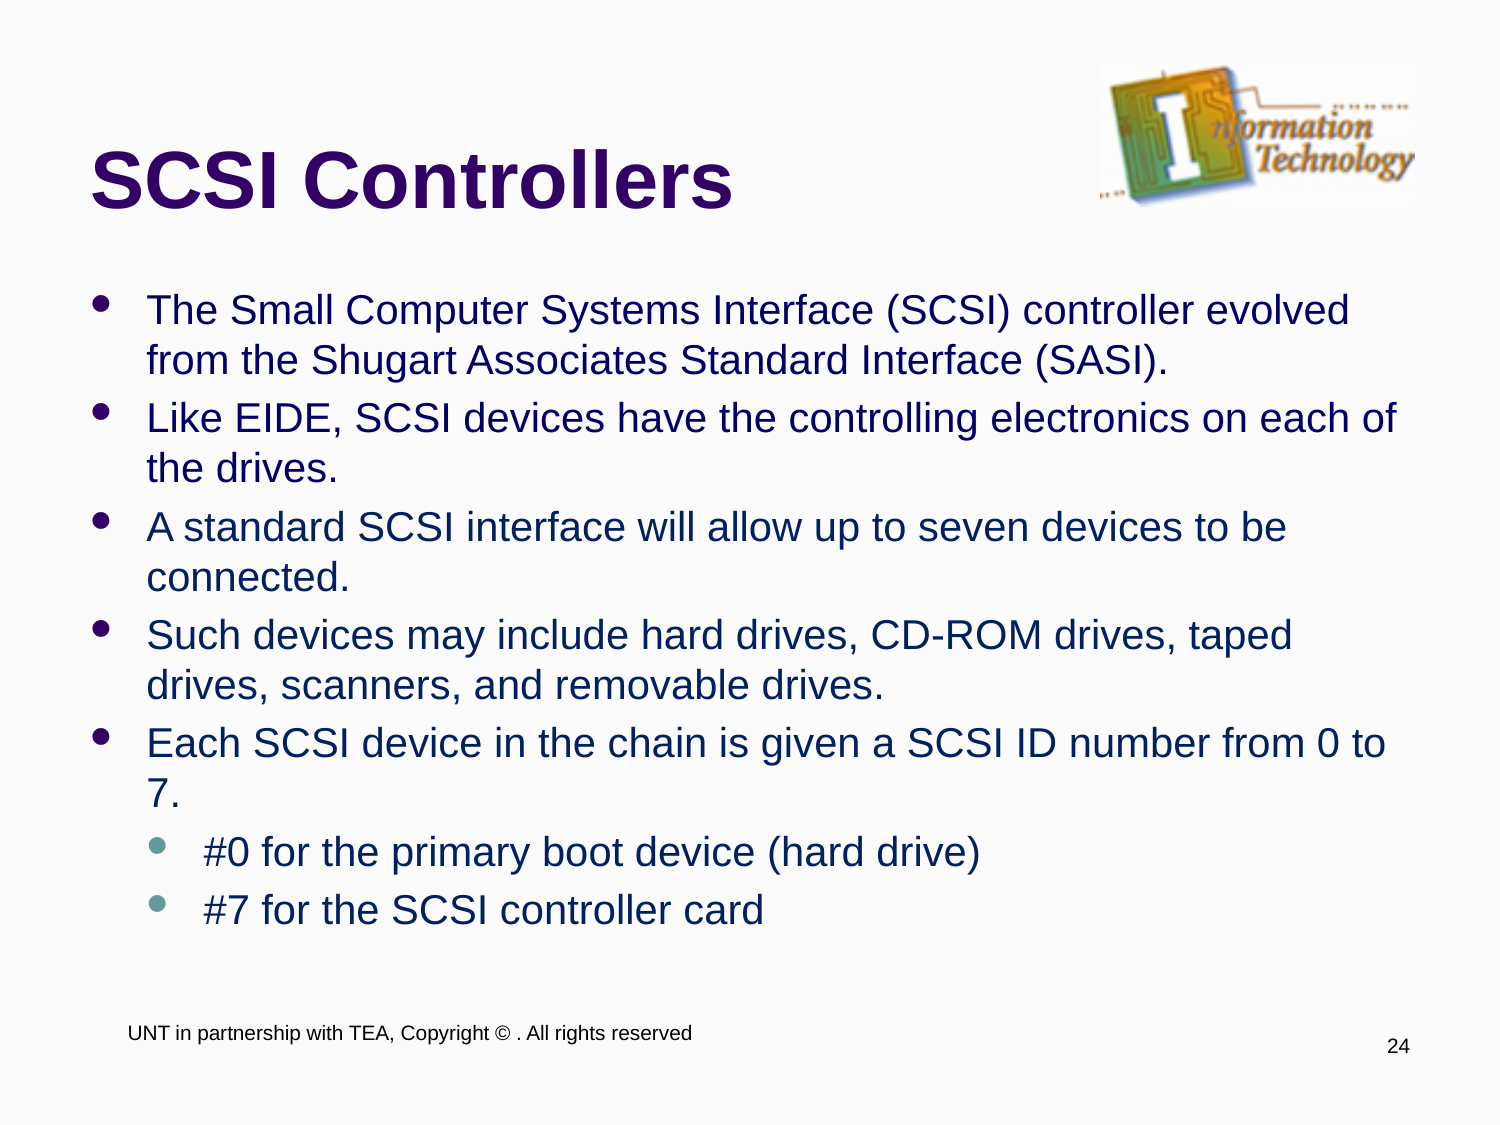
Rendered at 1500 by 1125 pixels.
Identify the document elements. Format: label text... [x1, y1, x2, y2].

title SCSI Controllers [74, 19, 1101, 233]
picture [1101, 62, 1415, 207]
footer UNT in partnership with TEA, Copyright © . All rights reserved [112, 1012, 863, 1088]
slide_number 24 [1074, 1024, 1426, 1101]
list The Small Computer Systems Interface (SCSI) controller evolved from the Shugart Associates Standard Interface (SASI). Like EIDE, SCSI devices have the controlling electronics on each of the drives. A standard SCSI interface will allow up to seven devices to be connected. Such devices may include hard drives, CD-ROM drives, taped drives, scanners, and removable drives. Each SCSI device in the chain is given a SCSI ID number from 0 to 7. #0 for the primary boot device (hard drive) #7 for the SCSI controller card [74, 274, 1426, 999]
